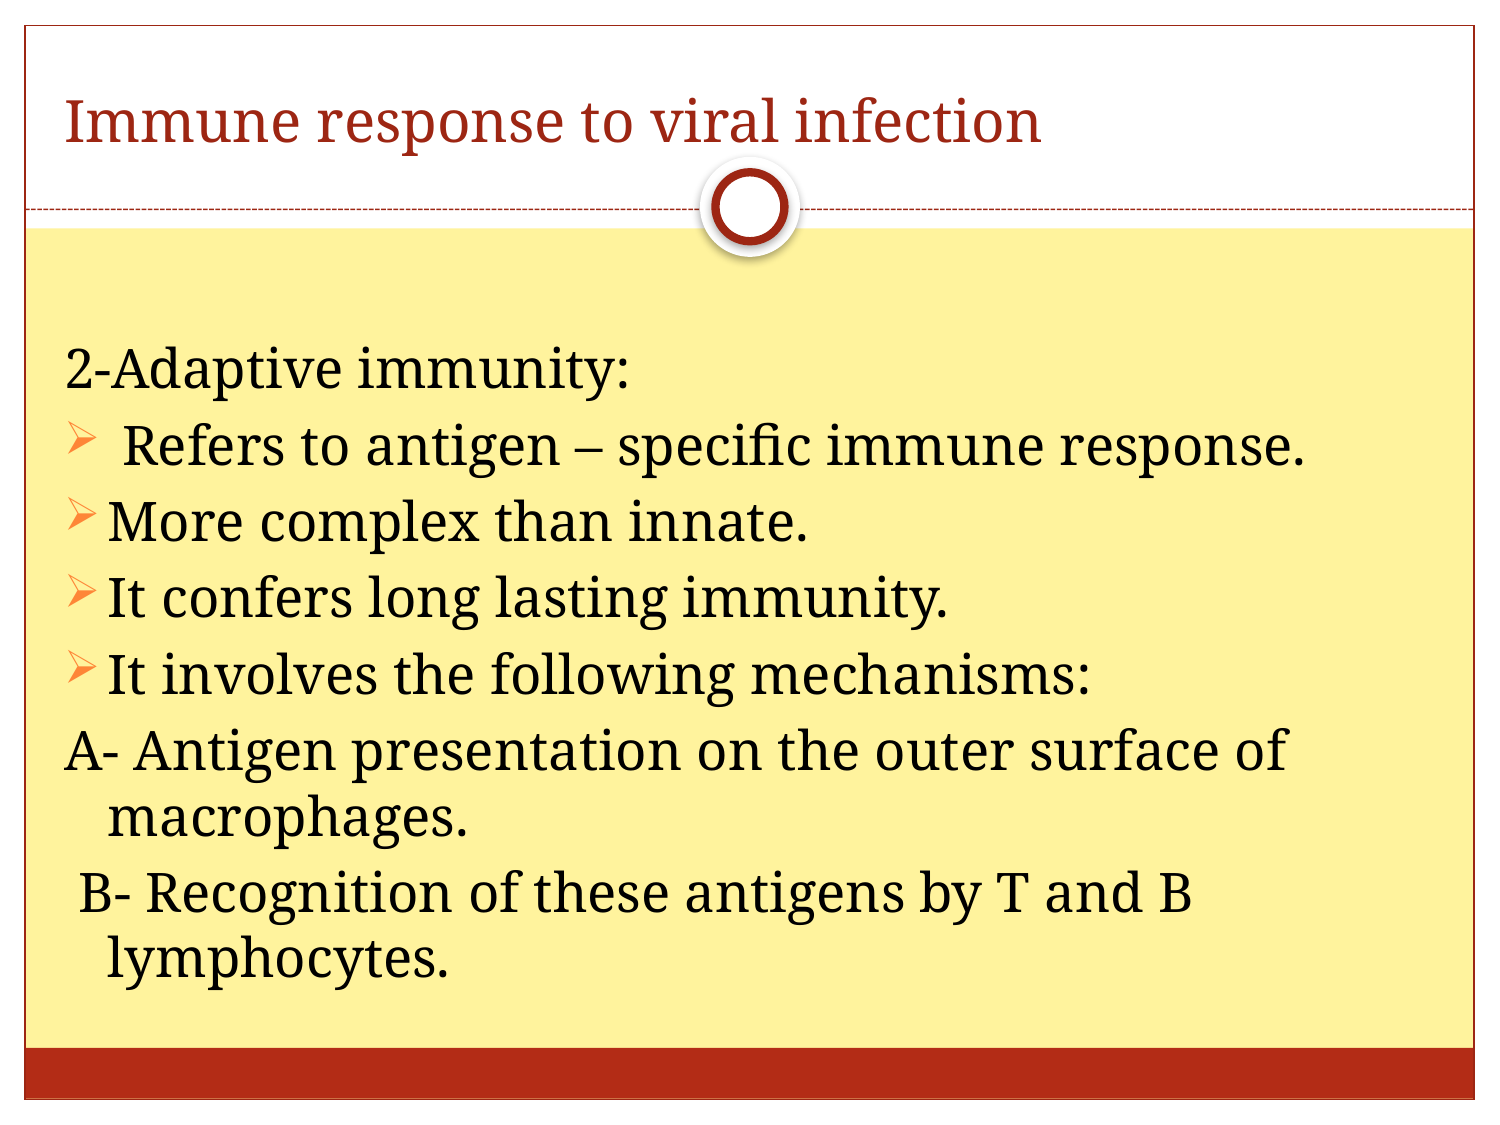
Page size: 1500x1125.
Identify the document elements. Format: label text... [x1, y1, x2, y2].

list 2-Adaptive immunity: Refers to antigen – specific immune response. More complex than innate. It confers long lasting immunity. It involves the following mechanisms: A- Antigen presentation on the outer surface of macrophages. B- Recognition of these antigens by T and B lymphocytes. [49, 250, 1445, 1001]
title Immune response to viral infection [49, 37, 1450, 162]
